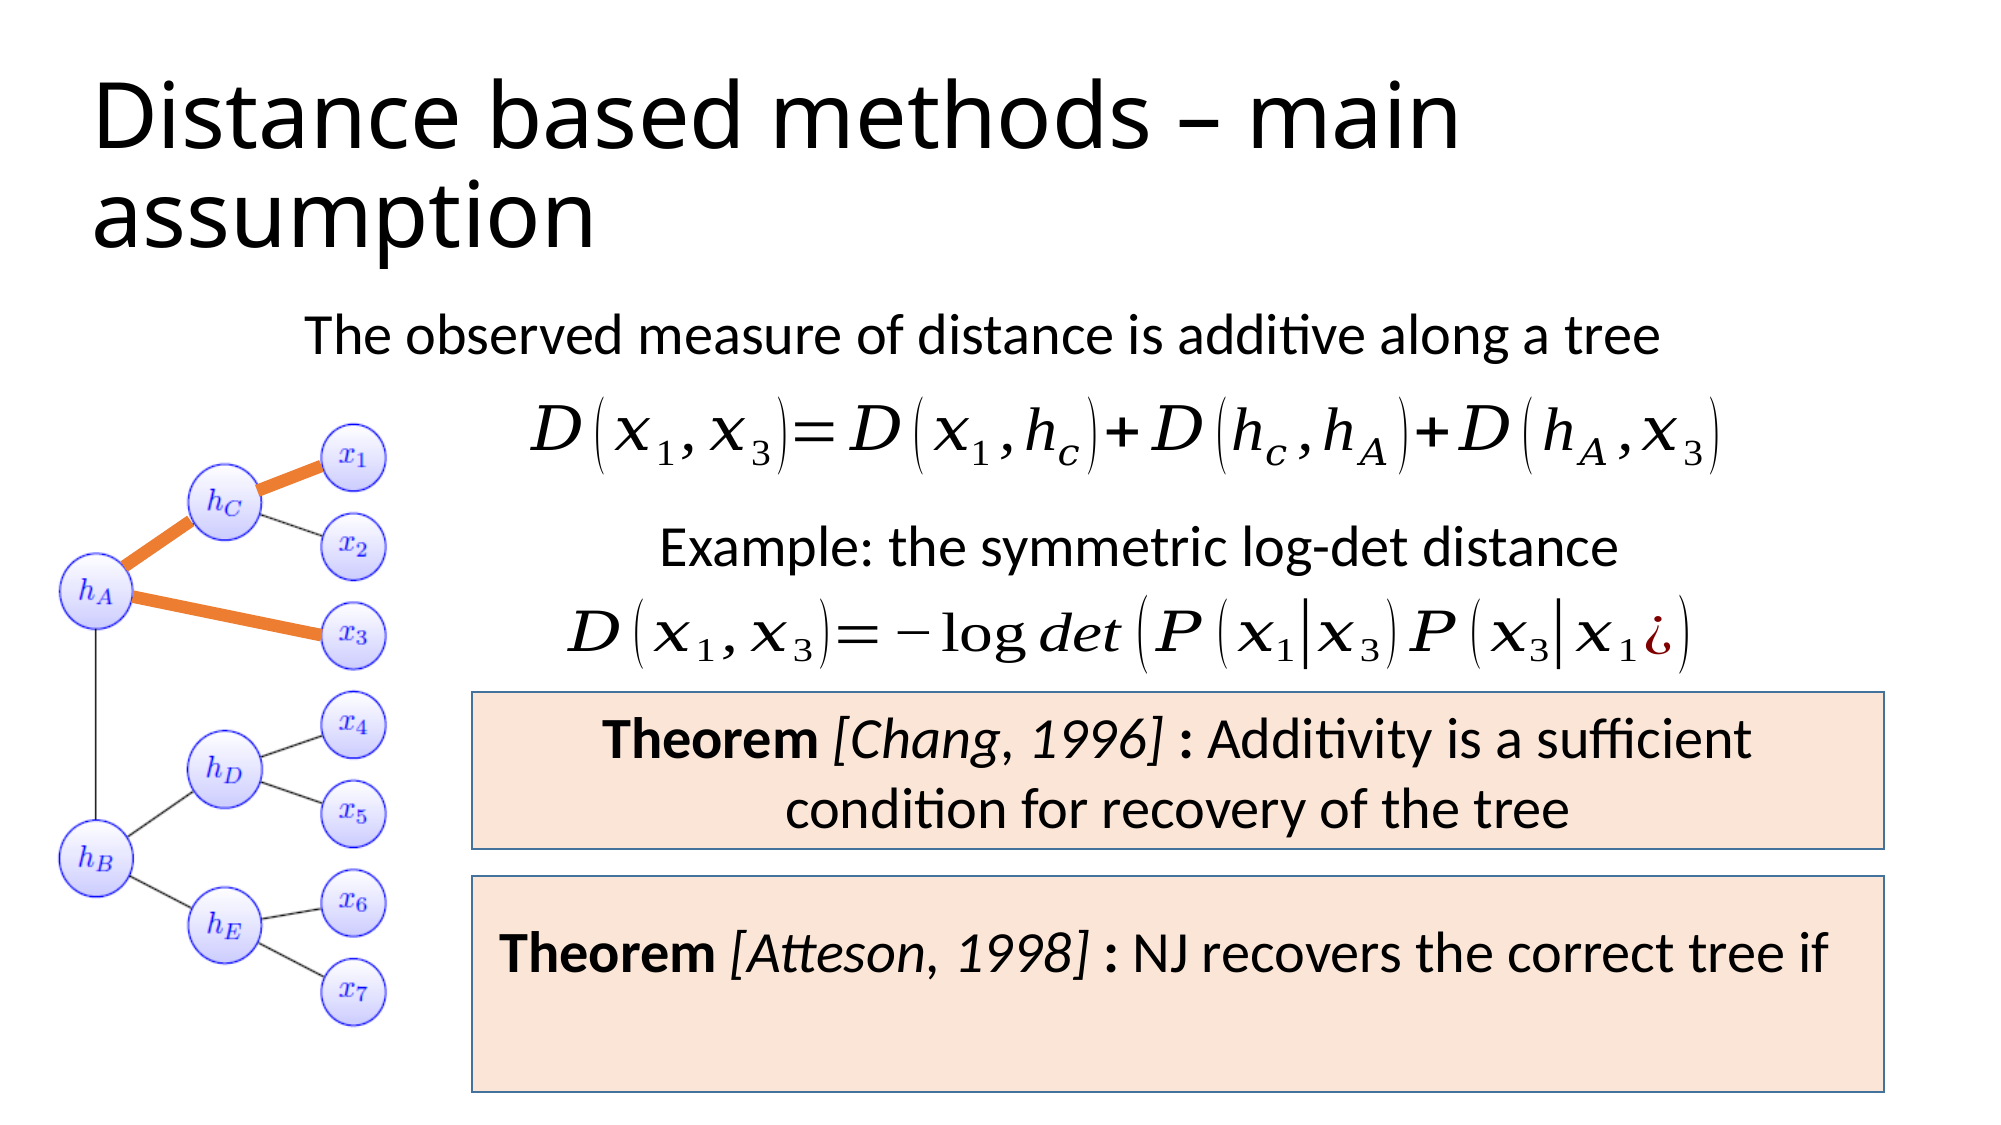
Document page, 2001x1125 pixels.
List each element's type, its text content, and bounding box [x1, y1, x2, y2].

title Distance based methods – main assumption [76, 59, 2000, 278]
text_box The observed measure of distance is additive along a tree [290, 288, 1732, 374]
slide_number 5 [1412, 1042, 1863, 1103]
text_box Example: the symmetric log-det distance [645, 500, 1692, 586]
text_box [41, 411, 426, 1050]
text_box Theorem [Chang, 1996] : Additivity is a sufficient condition for recovery of the tree [471, 691, 1885, 850]
